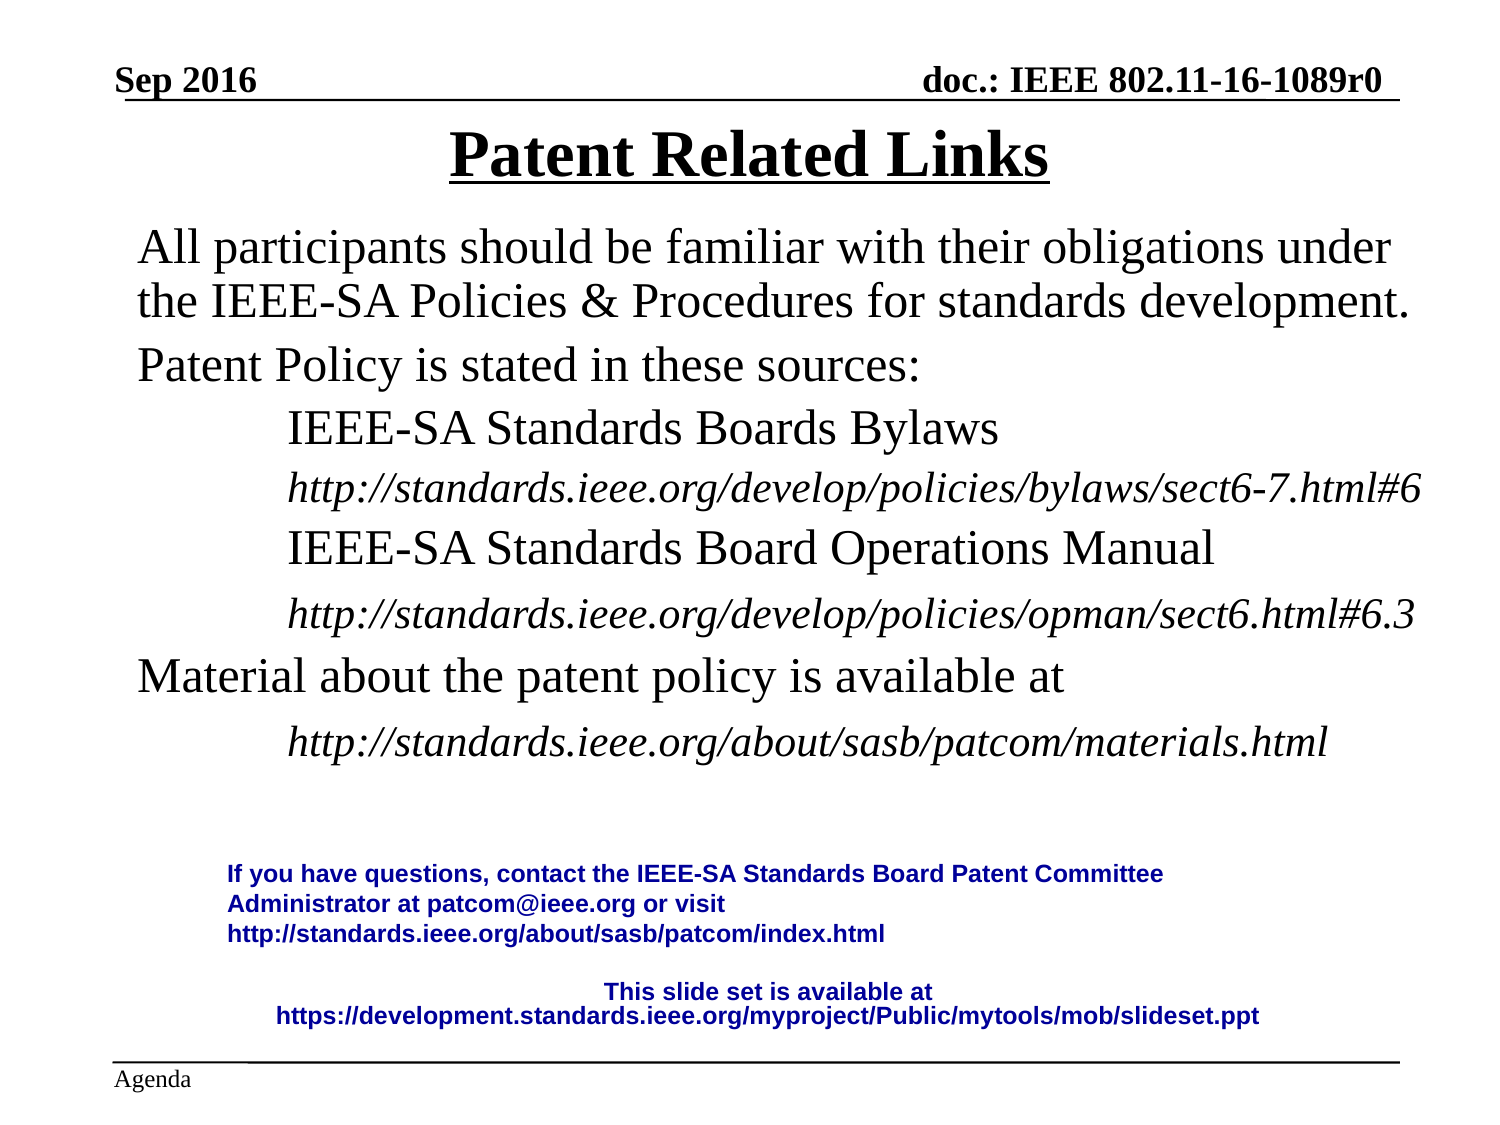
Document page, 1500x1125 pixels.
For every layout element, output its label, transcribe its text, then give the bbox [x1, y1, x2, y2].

text_box If you have questions, contact the IEEE-SA Standards Board Patent Committee Administrator at patcom@ieee.org or visit http://standards.ieee.org/about/sasb/patcom/index.html This slide set is available at https://development.standards.ieee.org/myproject/Public/mytools/mob/slideset.ppt [212, 849, 1325, 1037]
title Patent Related Links [112, 87, 1388, 212]
list All participants should be familiar with their obligations under the IEEE-SA Policies & Procedures for standards development. Patent Policy is stated in these sources: IEEE-SA Standards Boards Bylaws http://standards.ieee.org/develop/policies/bylaws/sect6-7.html#6 IEEE-SA Standards Board Operations Manual http://standards.ieee.org/develop/policies/opman/sect6.html#6.3 Material about the patent policy is available at http://standards.ieee.org/about/sasb/patcom/materials.html [0, 212, 1476, 851]
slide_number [114, 54, 265, 101]
